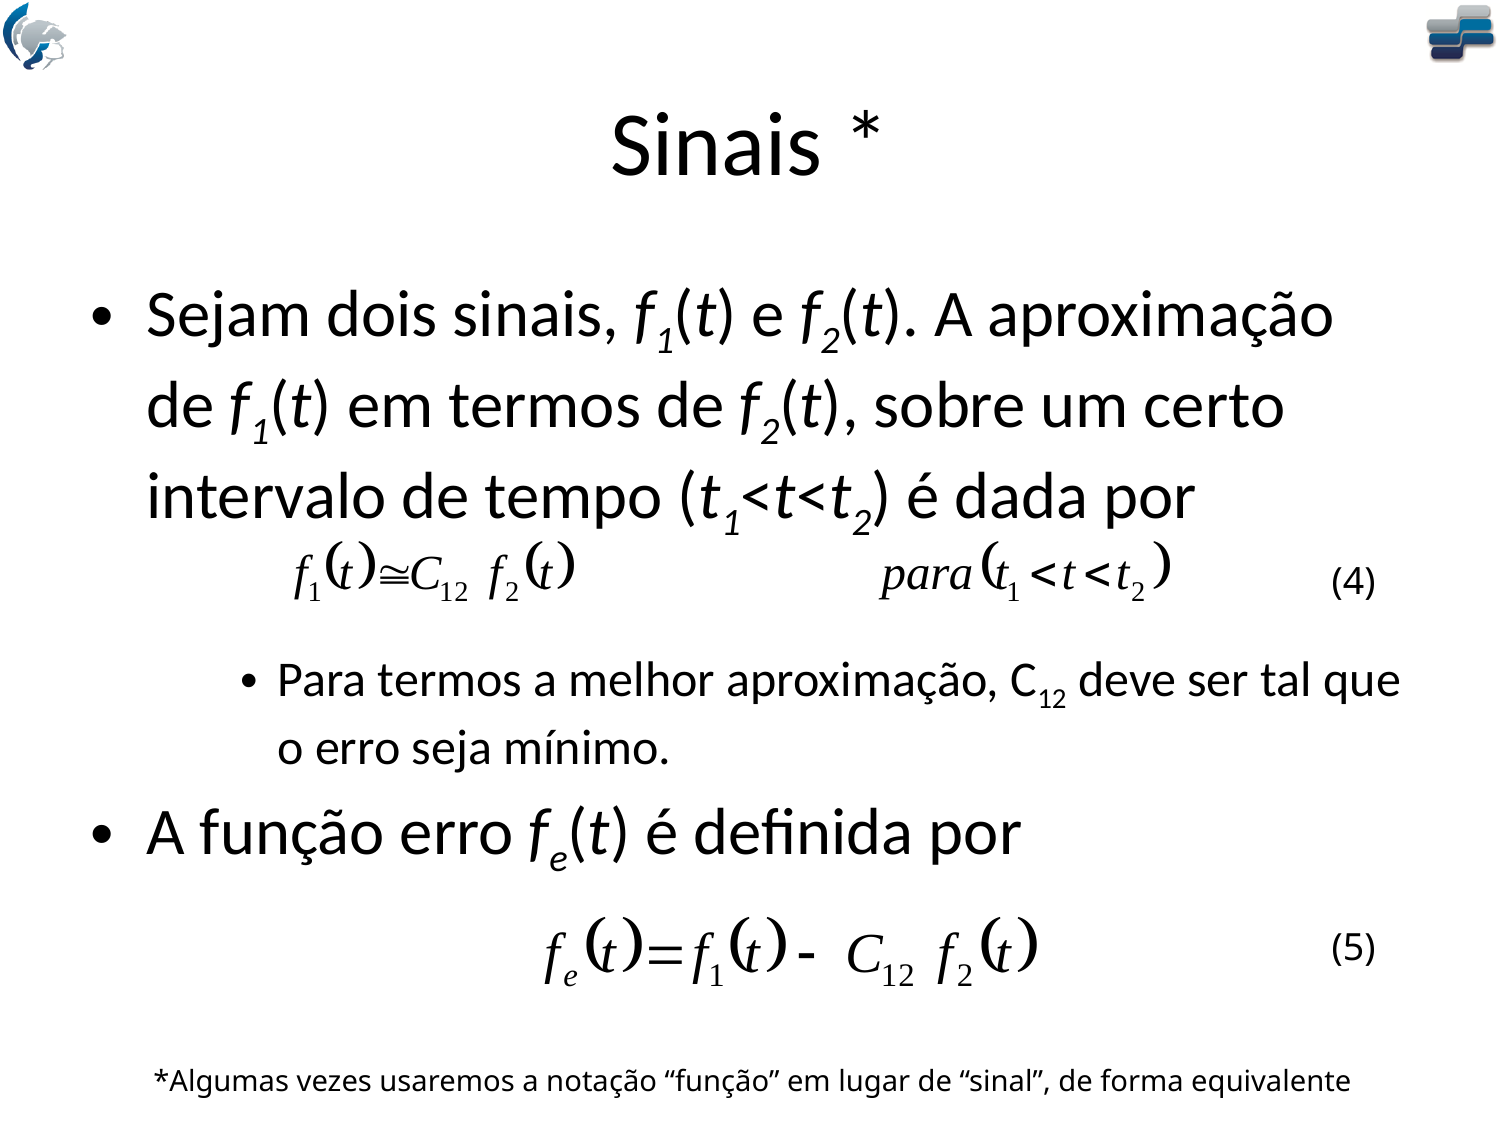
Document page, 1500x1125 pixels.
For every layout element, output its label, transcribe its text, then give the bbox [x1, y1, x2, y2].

text_box *Algumas vezes usaremos a notação “função” em lugar de “sinal”, de forma equivalente [138, 1054, 1491, 1105]
picture [0, 2, 77, 72]
list Sejam dois sinais, f1(t) e f2(t). A aproximação de f1(t) em termos de f2(t), sobre um certo intervalo de tempo (t1<t<t2) é dada por Para termos a melhor aproximação, C12 deve ser tal que o erro seja mínimo. A função erro fe(t) é definida por [75, 262, 1425, 1005]
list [525, 915, 1223, 1001]
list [277, 540, 1174, 610]
text_box (5) [1316, 915, 1436, 976]
title Sinais * [75, 45, 1425, 233]
text_box (4) [1316, 549, 1436, 610]
picture [1423, 3, 1500, 67]
